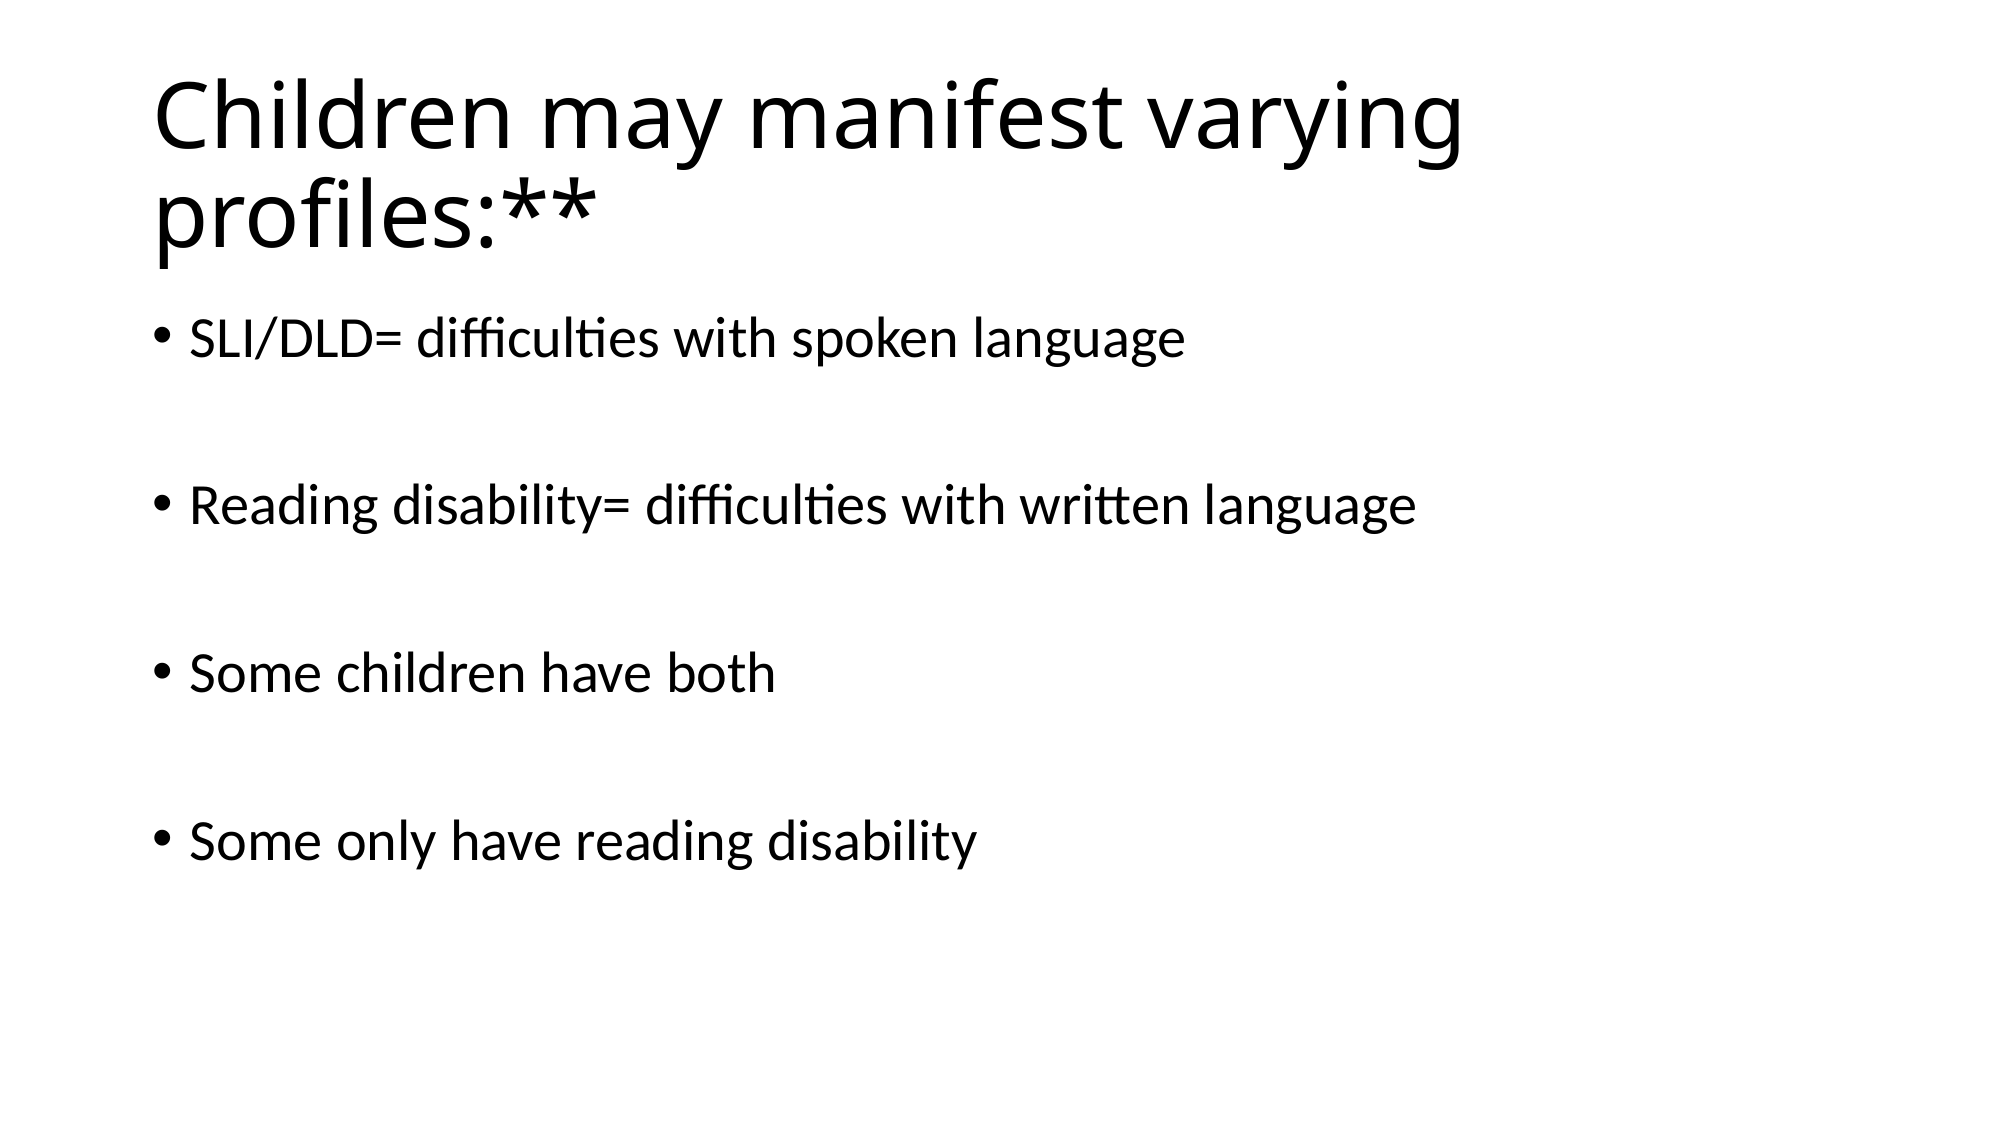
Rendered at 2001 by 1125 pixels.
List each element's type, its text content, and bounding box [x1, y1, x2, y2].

title Children may manifest varying profiles:** [137, 59, 1863, 278]
list SLI/DLD= difficulties with spoken language Reading disability= difficulties with written language Some children have both Some only have reading disability [137, 299, 1863, 1014]
